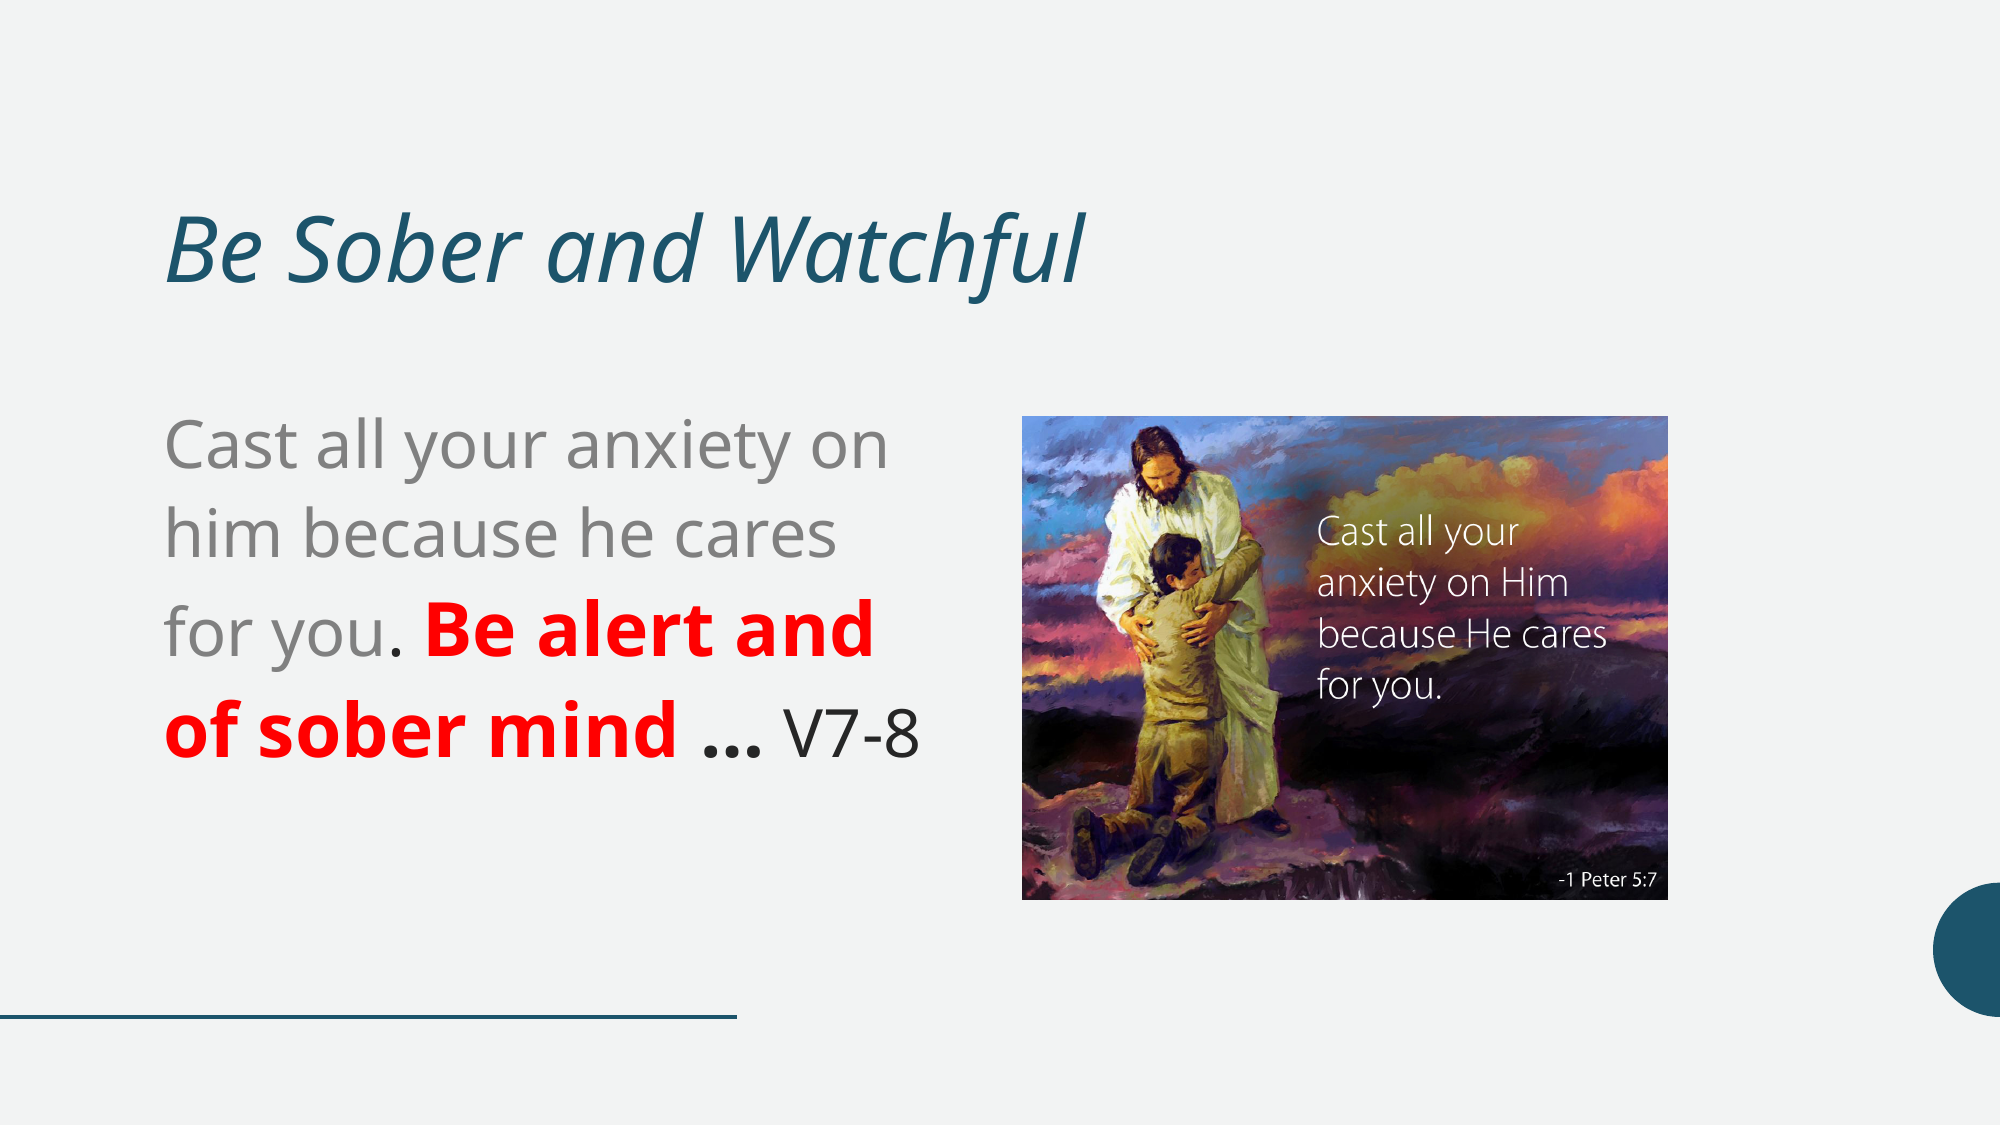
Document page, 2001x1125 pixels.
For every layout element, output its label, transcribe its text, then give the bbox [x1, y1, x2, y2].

picture [1022, 416, 1668, 900]
list Cast all your anxiety on him because he cares for you. Be alert and of sober mind … V7-8 [148, 384, 953, 805]
title Be Sober and Watchful [148, 195, 1448, 453]
